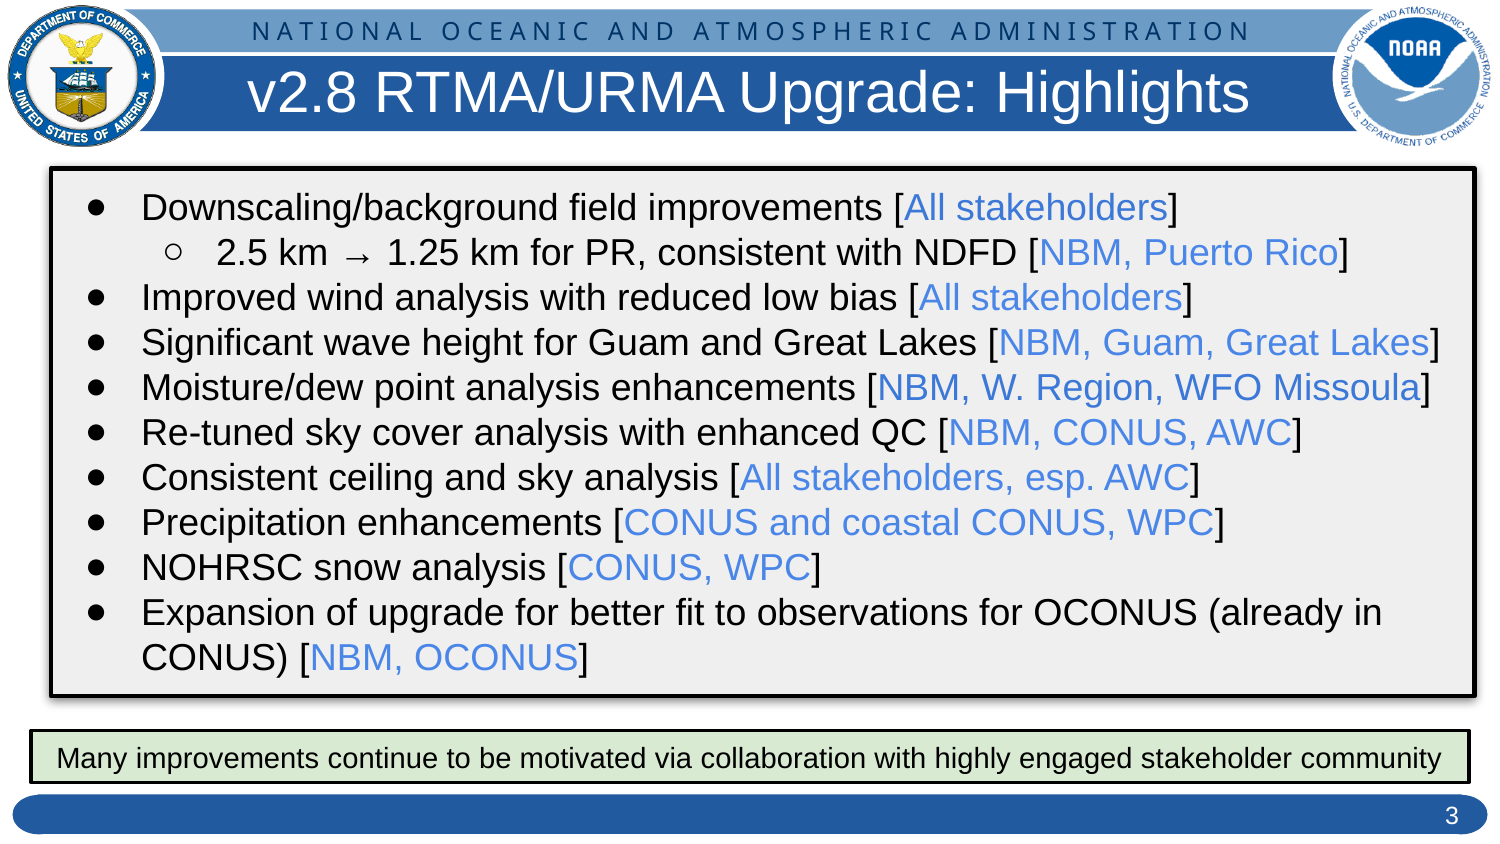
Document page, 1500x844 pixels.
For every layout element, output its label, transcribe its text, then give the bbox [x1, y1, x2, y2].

picture [1337, 3, 1494, 149]
slide_number ‹#› [1384, 782, 1475, 844]
list Downscaling/background field improvements [All stakeholders] 2.5 km → 1.25 km for PR, consistent with NDFD [NBM, Puerto Rico] Improved wind analysis with reduced low bias [All stakeholders] Significant wave height for Guam and Great Lakes [NBM, Guam, Great Lakes] Moisture/dew point analysis enhancements [NBM, W. Region, WFO Missoula] Re-tuned sky cover analysis with enhanced QC [NBM, CONUS, AWC] Consistent ceiling and sky analysis [All stakeholders, esp. AWC] Precipitation enhancements [CONUS and coastal CONUS, WPC] NOHRSC snow analysis [CONUS, WPC] Expansion of upgrade for better fit to observations for OCONUS (already in CONUS) [NBM, OCONUS] [51, 168, 1475, 697]
picture [7, 5, 156, 147]
title v2.8 RTMA/URMA Upgrade: Highlights [51, 41, 1449, 136]
text_box Many improvements continue to be motivated via collaboration with highly engaged stakeholder community [30, 730, 1470, 783]
